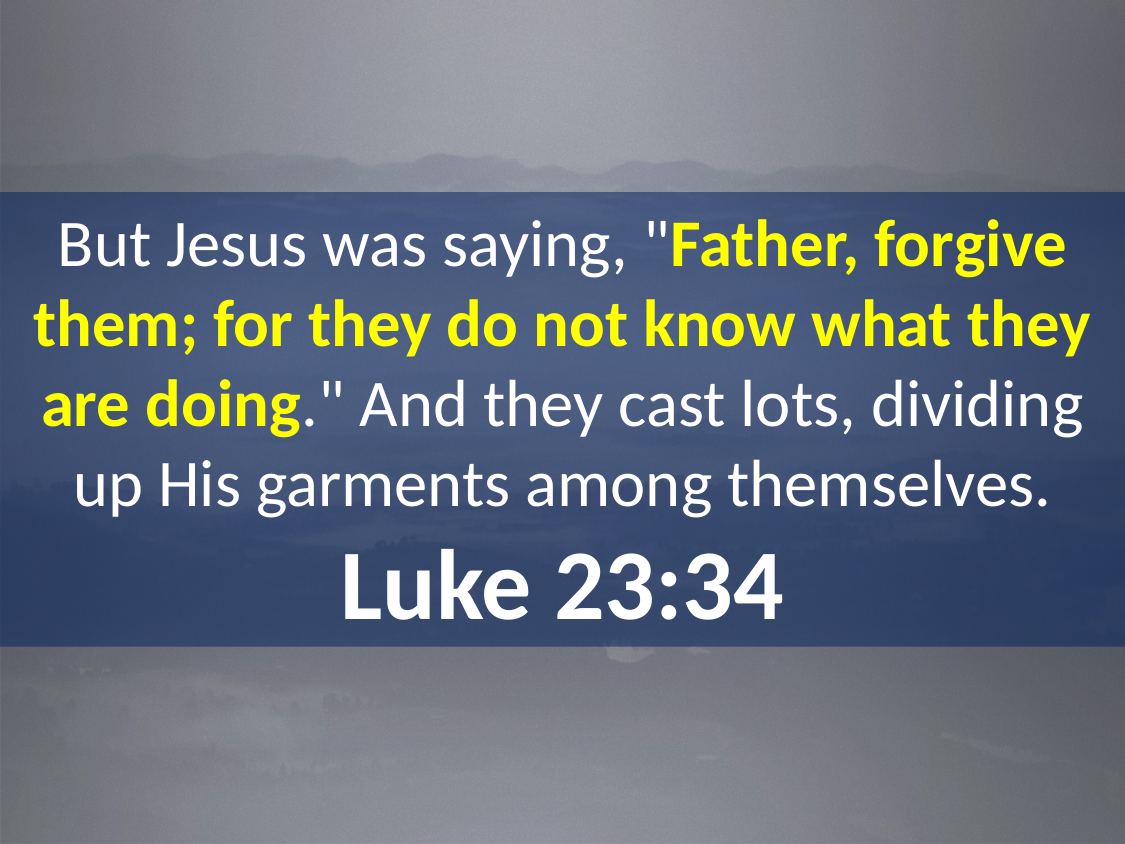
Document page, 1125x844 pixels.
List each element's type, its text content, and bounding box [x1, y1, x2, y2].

text_box But Jesus was saying, "Father, forgive them; for they do not know what they are doing." And they cast lots, dividing up His garments among themselves. Luke 23:34 [0, 192, 1125, 647]
picture [0, 0, 1125, 192]
picture [0, 647, 1125, 844]
